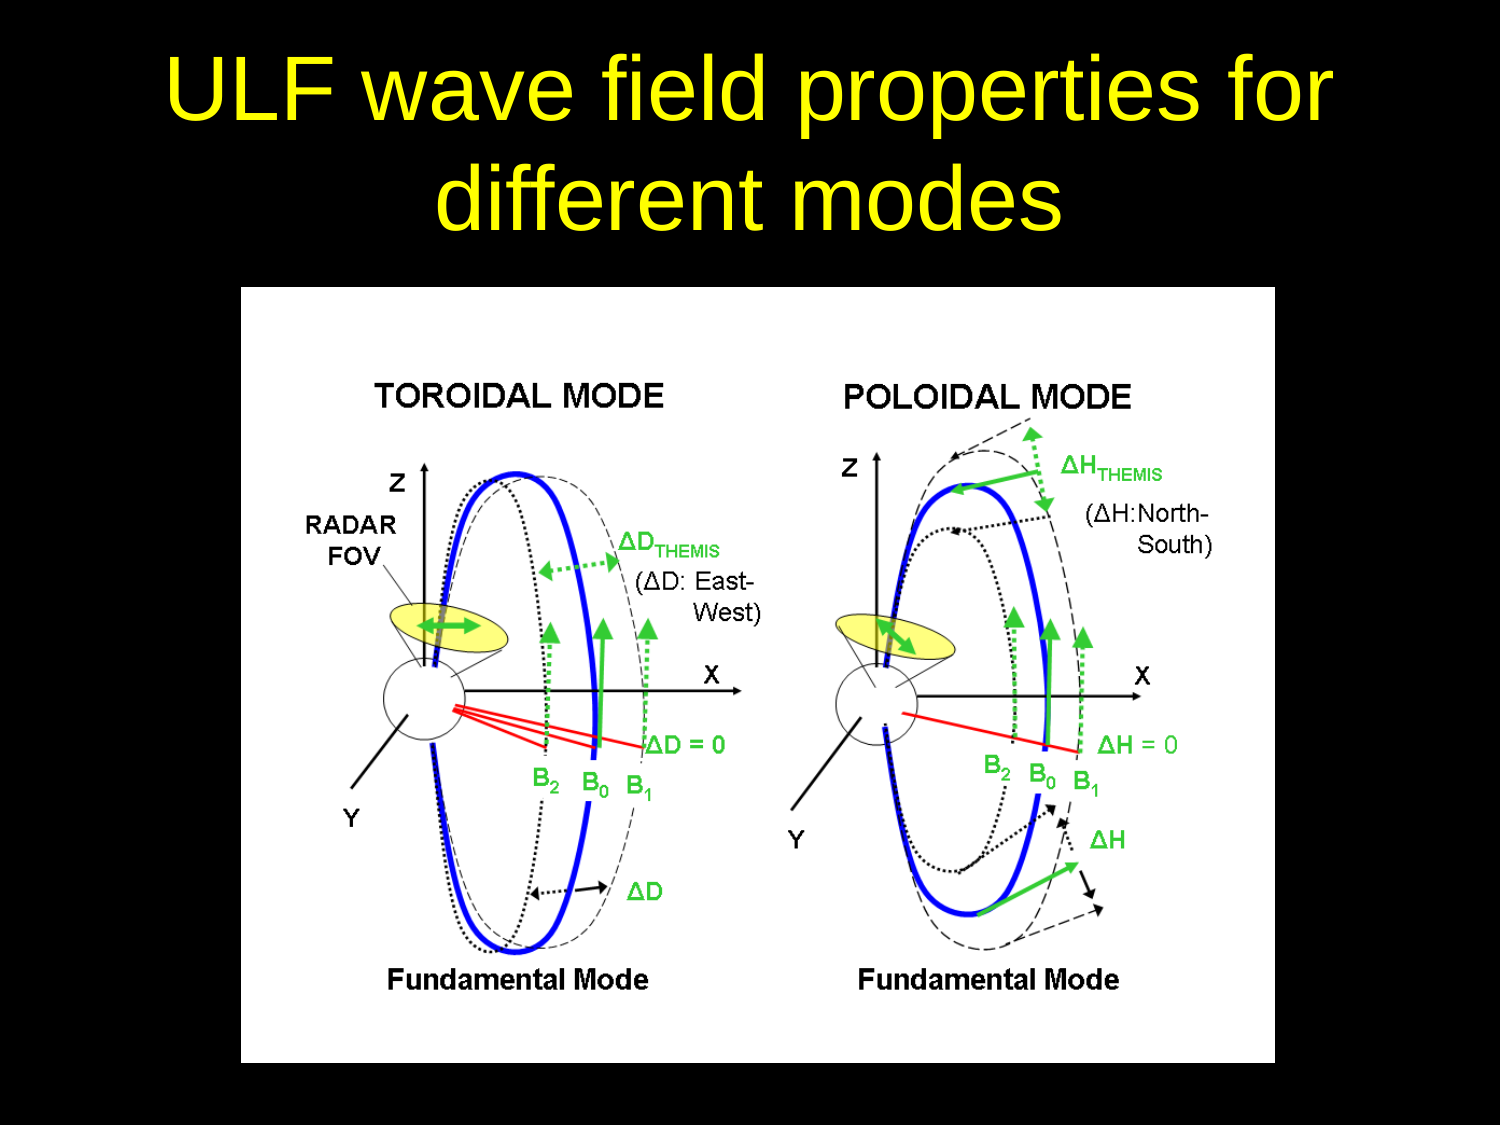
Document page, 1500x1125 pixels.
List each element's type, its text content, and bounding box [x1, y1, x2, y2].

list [241, 287, 1276, 1063]
title ULF wave field properties for different modes [74, 44, 1426, 233]
